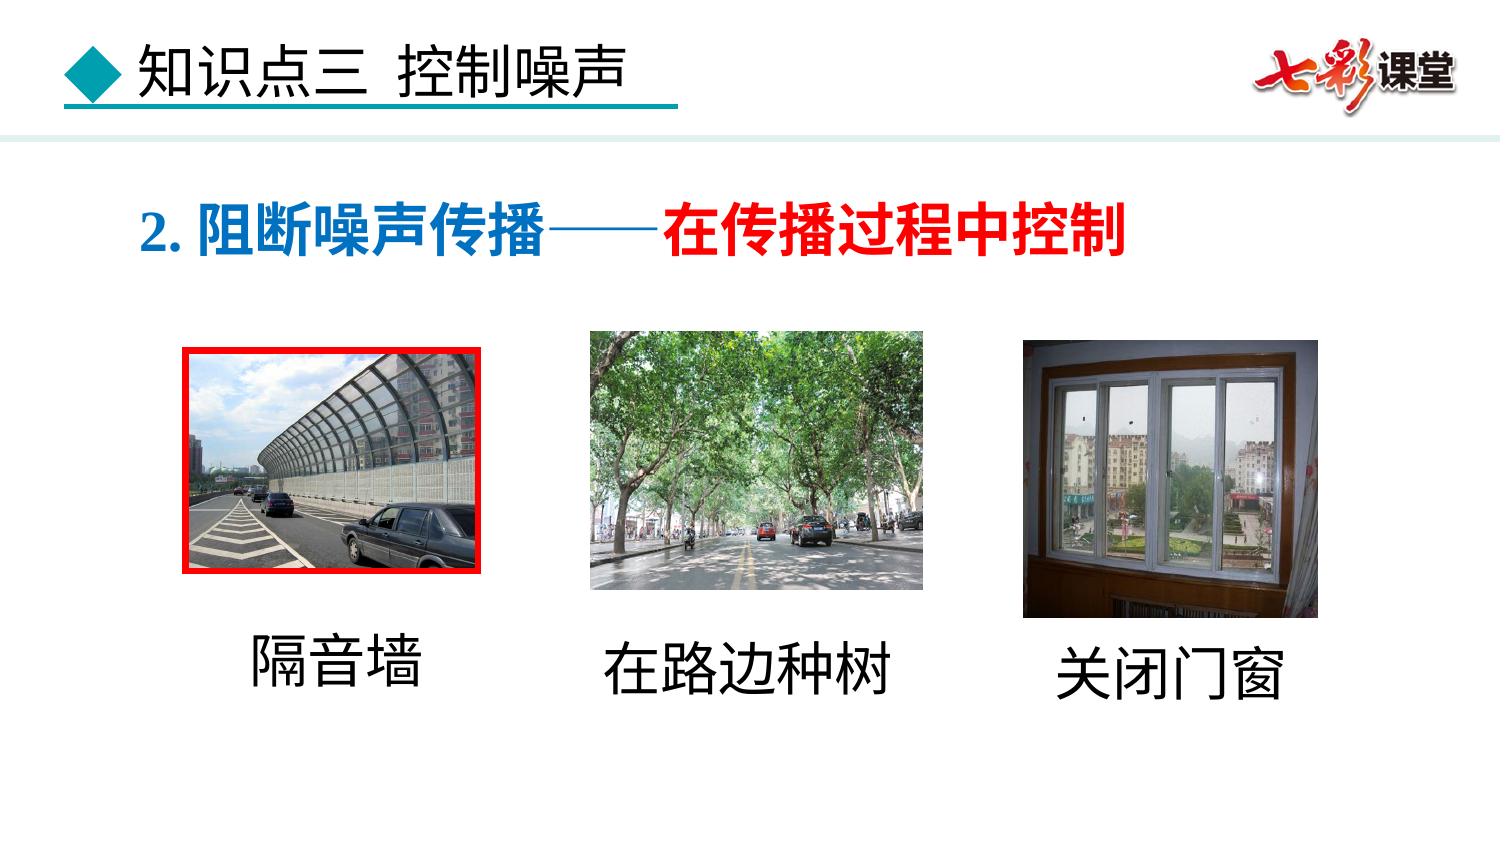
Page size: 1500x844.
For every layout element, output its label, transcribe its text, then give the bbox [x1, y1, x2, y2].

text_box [188, 353, 475, 703]
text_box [1022, 340, 1318, 716]
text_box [587, 331, 929, 711]
picture [1249, 32, 1461, 118]
text_box 2.阻断噪声传播——在传播过程中控制 [123, 185, 1236, 271]
